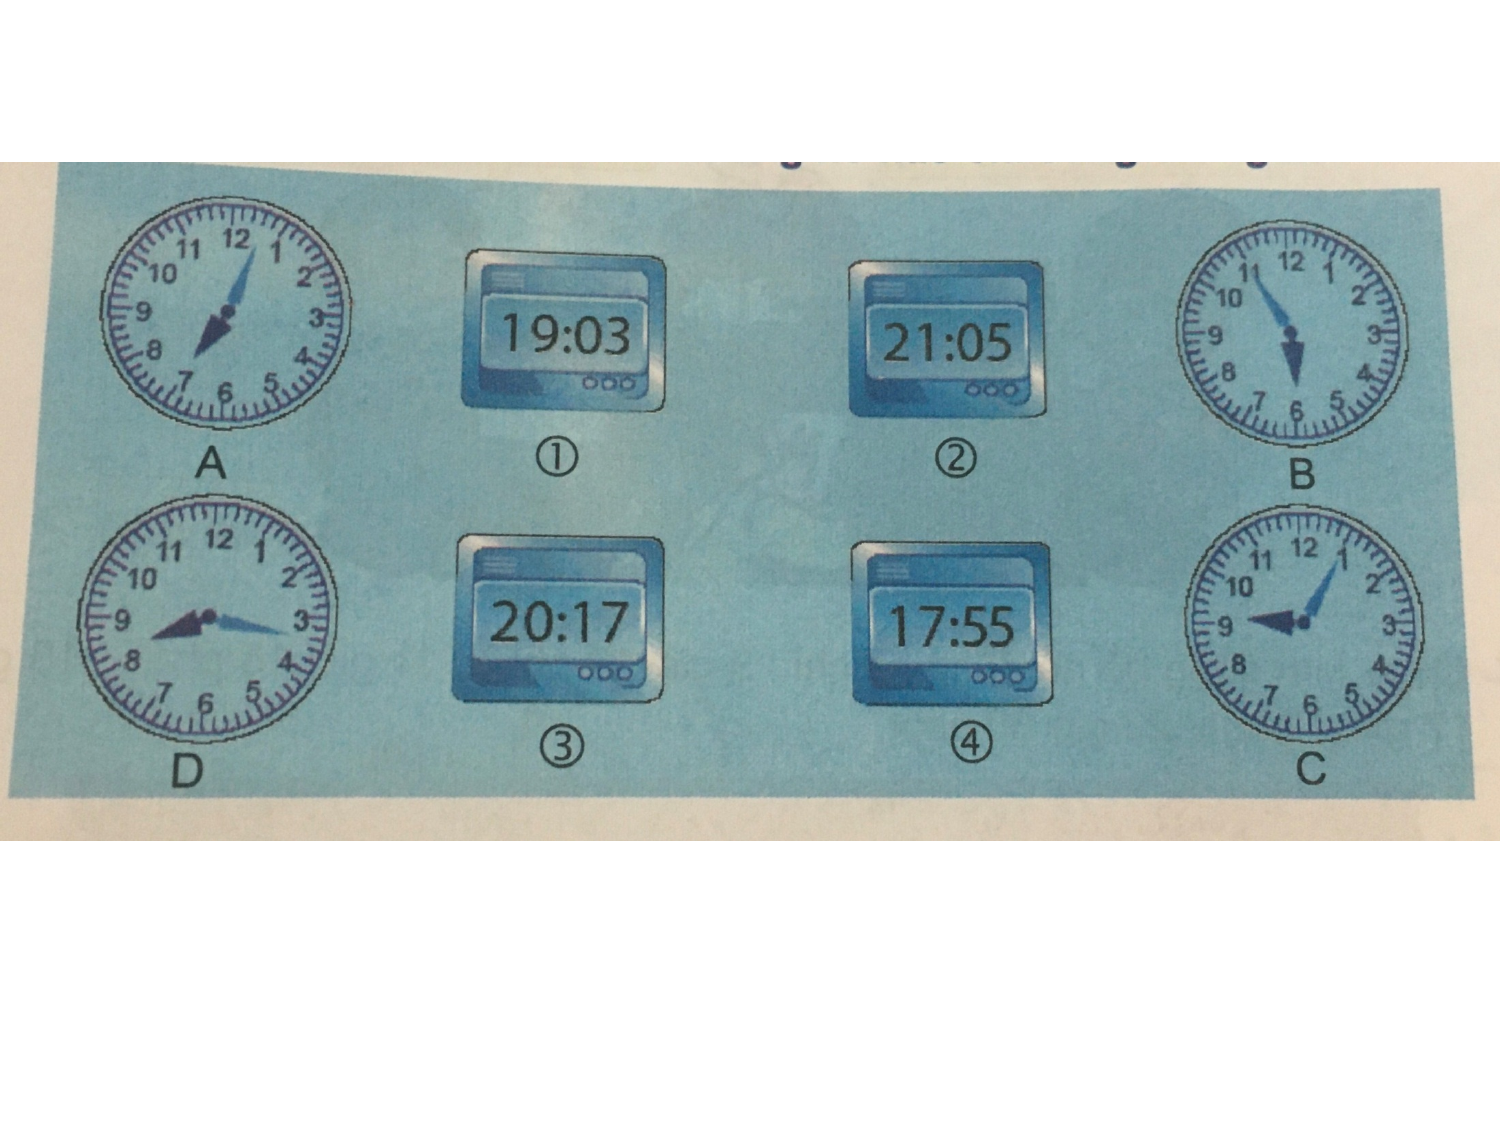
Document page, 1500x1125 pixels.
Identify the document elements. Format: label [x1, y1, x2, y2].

picture [0, 162, 1500, 841]
